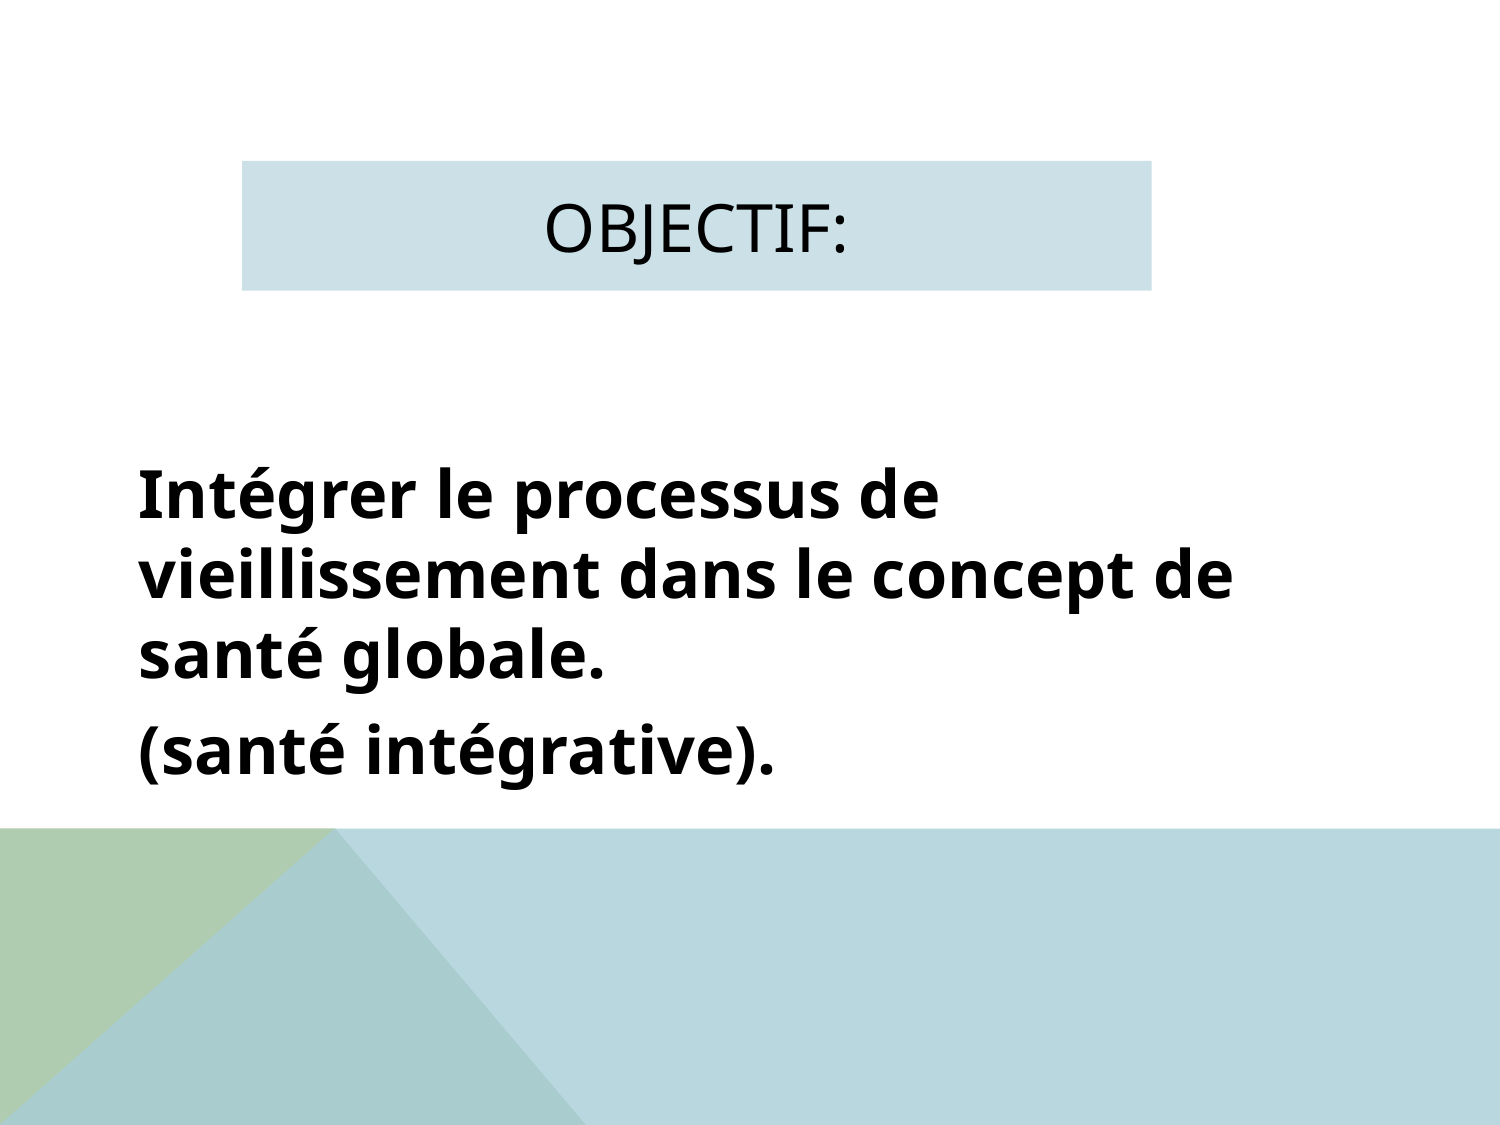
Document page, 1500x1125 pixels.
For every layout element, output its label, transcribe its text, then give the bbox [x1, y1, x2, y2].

title OBJECTIF: [242, 160, 1152, 291]
list Intégrer le processus de vieillissement dans le concept de santé globale. (santé intégrative). [123, 444, 1436, 1000]
